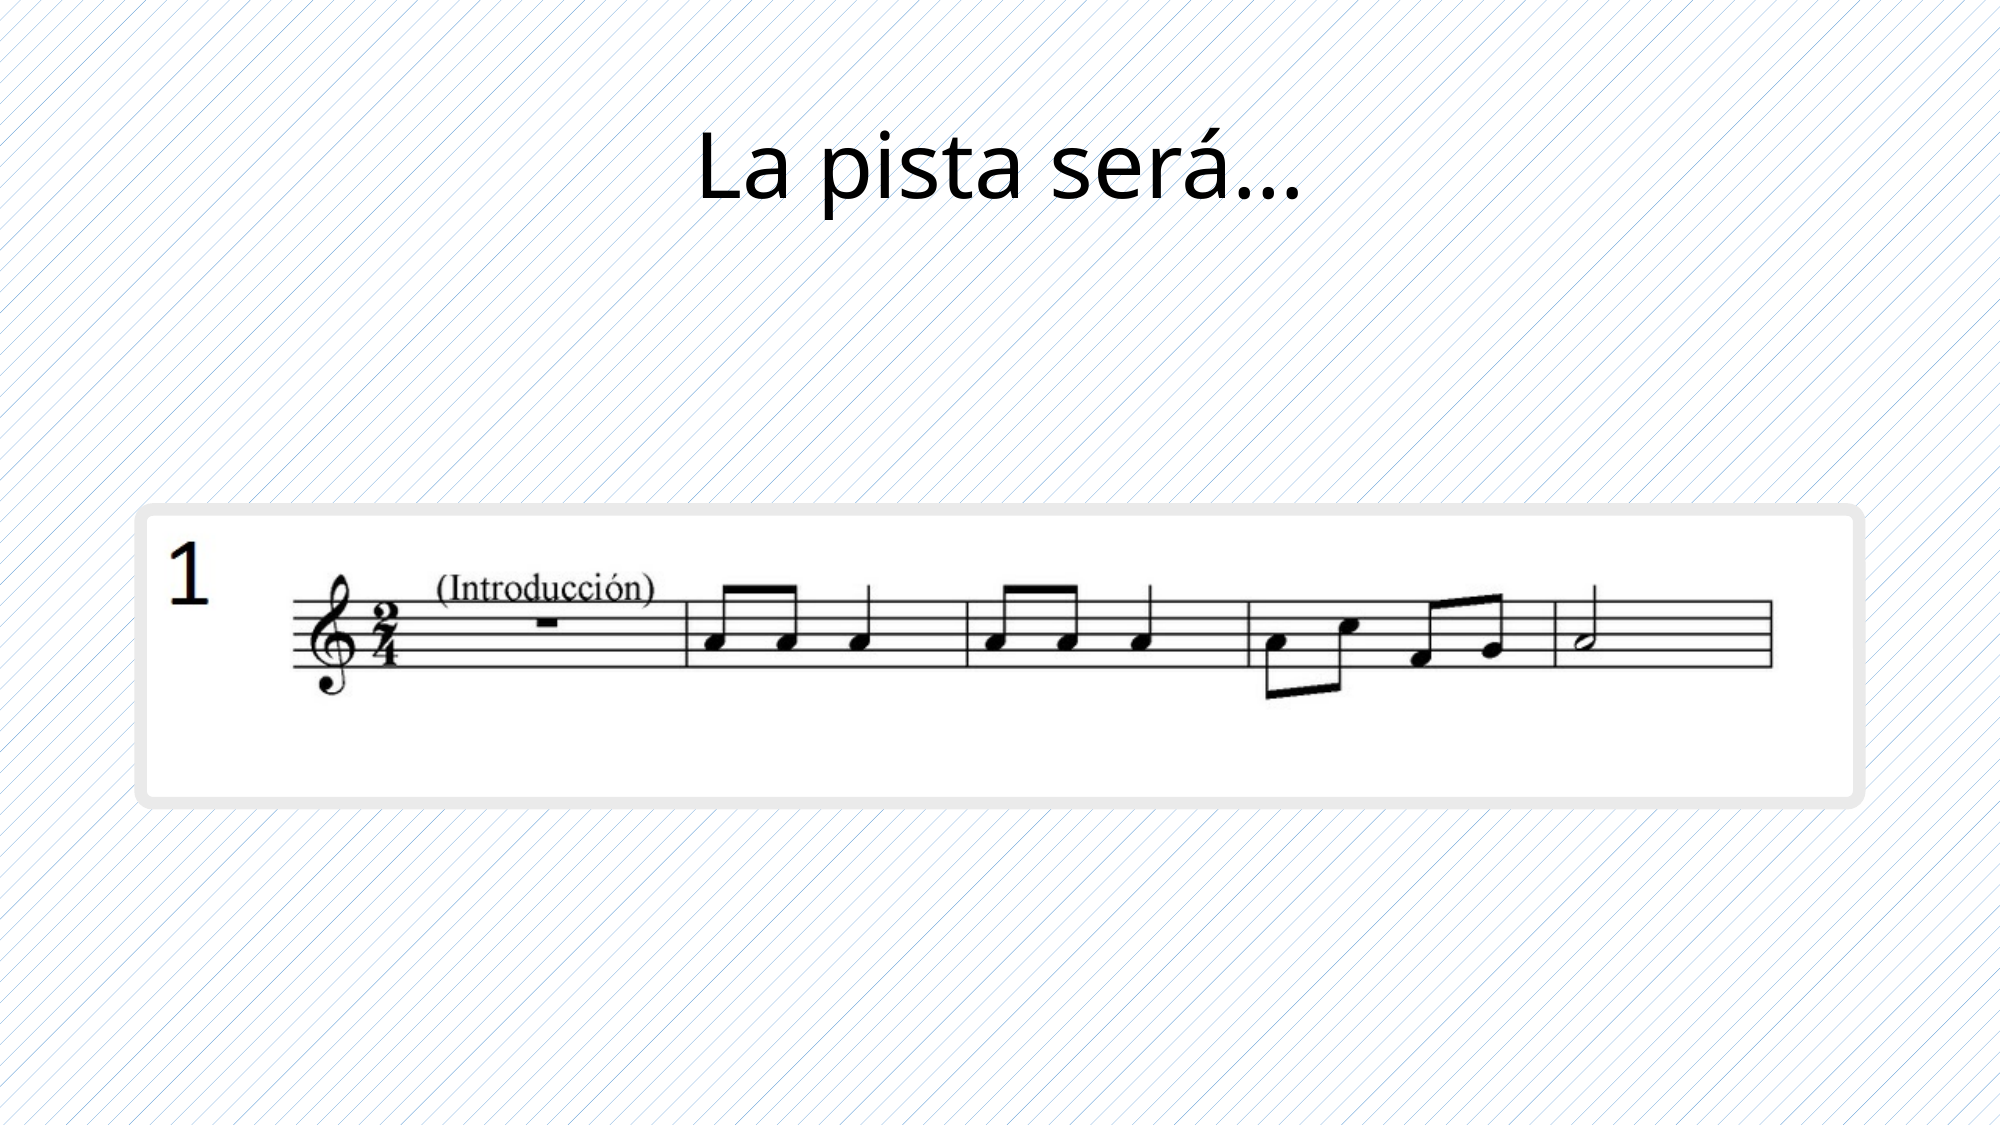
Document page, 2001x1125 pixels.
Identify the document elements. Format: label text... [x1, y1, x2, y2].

title La pista será… [137, 59, 1863, 278]
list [140, 509, 1860, 804]
